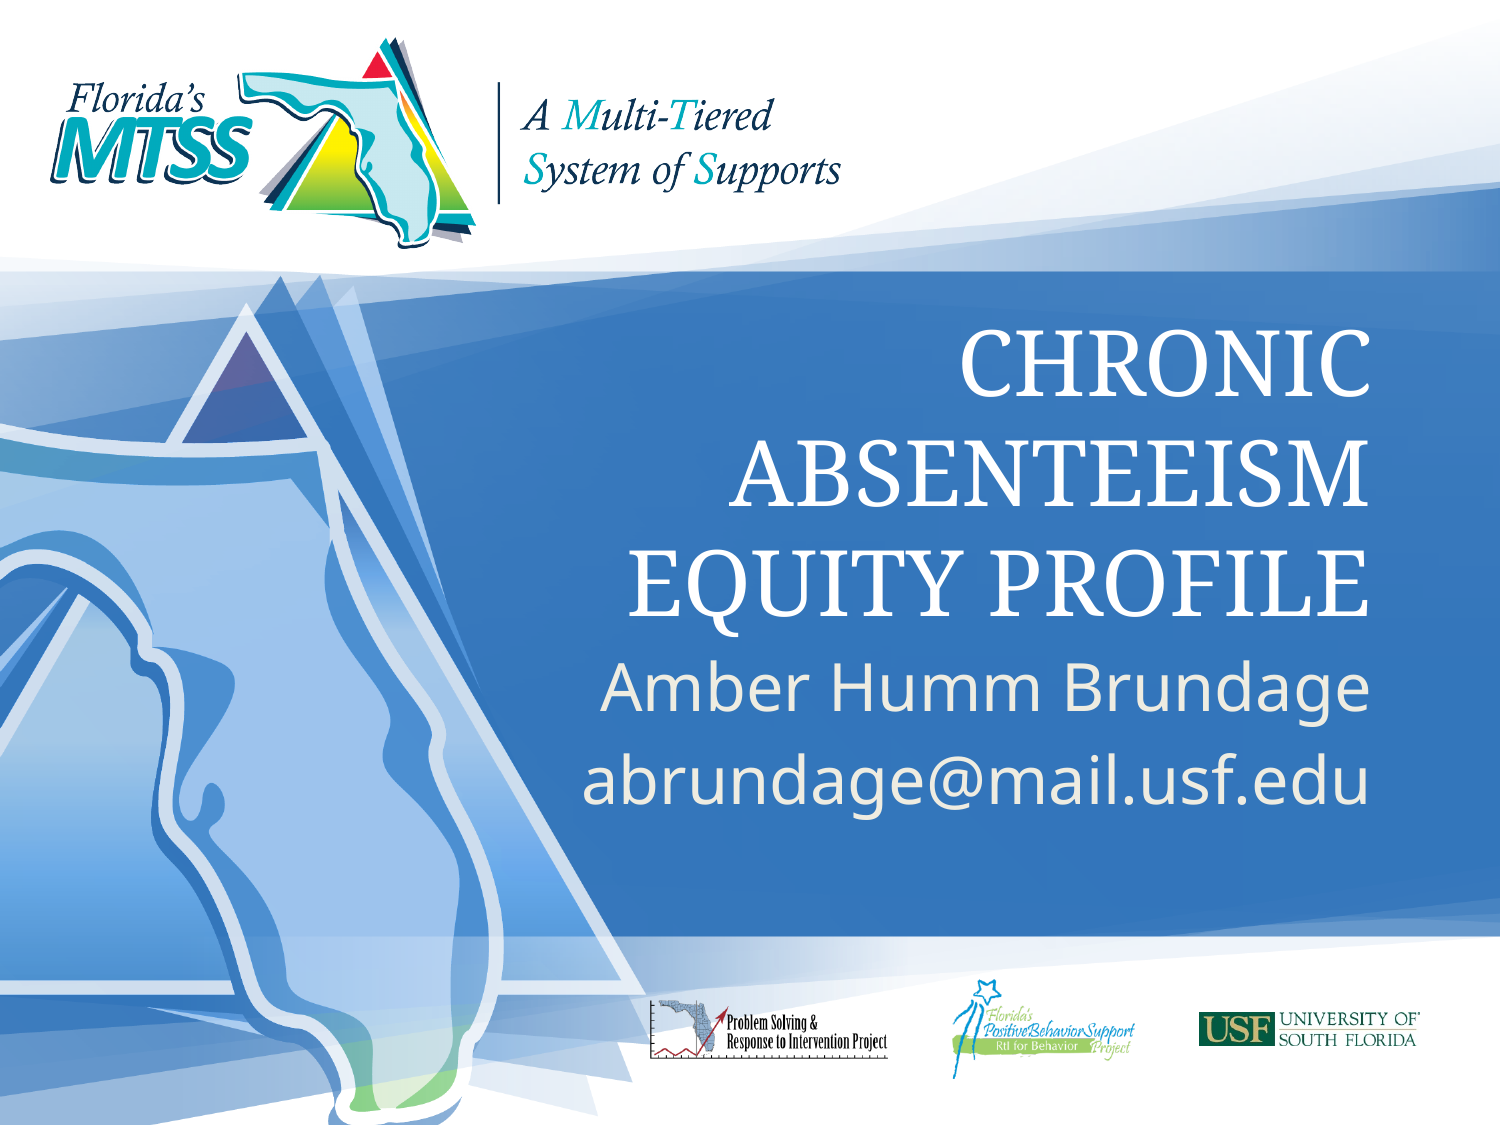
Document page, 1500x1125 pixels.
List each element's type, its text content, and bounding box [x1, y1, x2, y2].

picture [0, 0, 1500, 1125]
title Chronic Absenteeism Equity Profile [362, 349, 1388, 591]
subtitle Amber Humm Brundage abrundage@mail.usf.edu [462, 637, 1388, 926]
